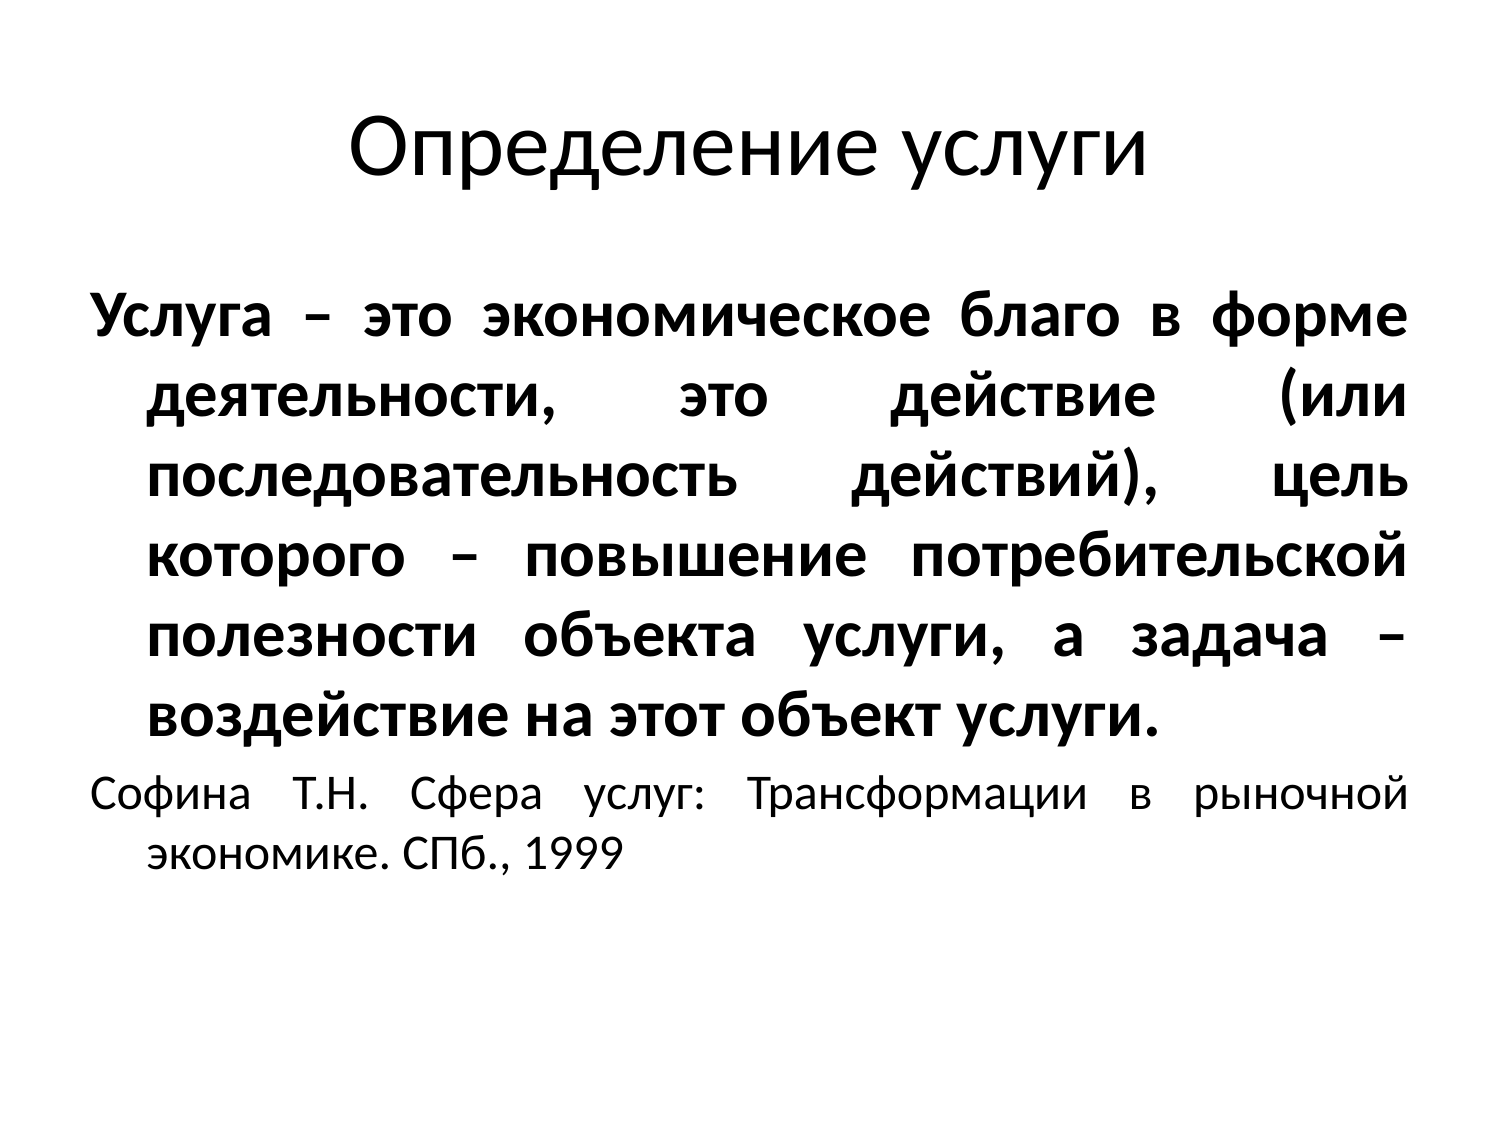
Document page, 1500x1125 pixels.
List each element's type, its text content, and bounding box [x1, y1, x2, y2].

list Услуга – это экономическое благо в форме деятельности, это действие (или последовательность действий), цель которого – повышение потребительской полезности объекта услуги, а задача – воздействие на этот объект услуги. Софина Т.Н. Сфера услуг: Трансформации в рыночной экономике. СПб., 1999 [75, 262, 1425, 1005]
title Определение услуги [75, 45, 1425, 233]
